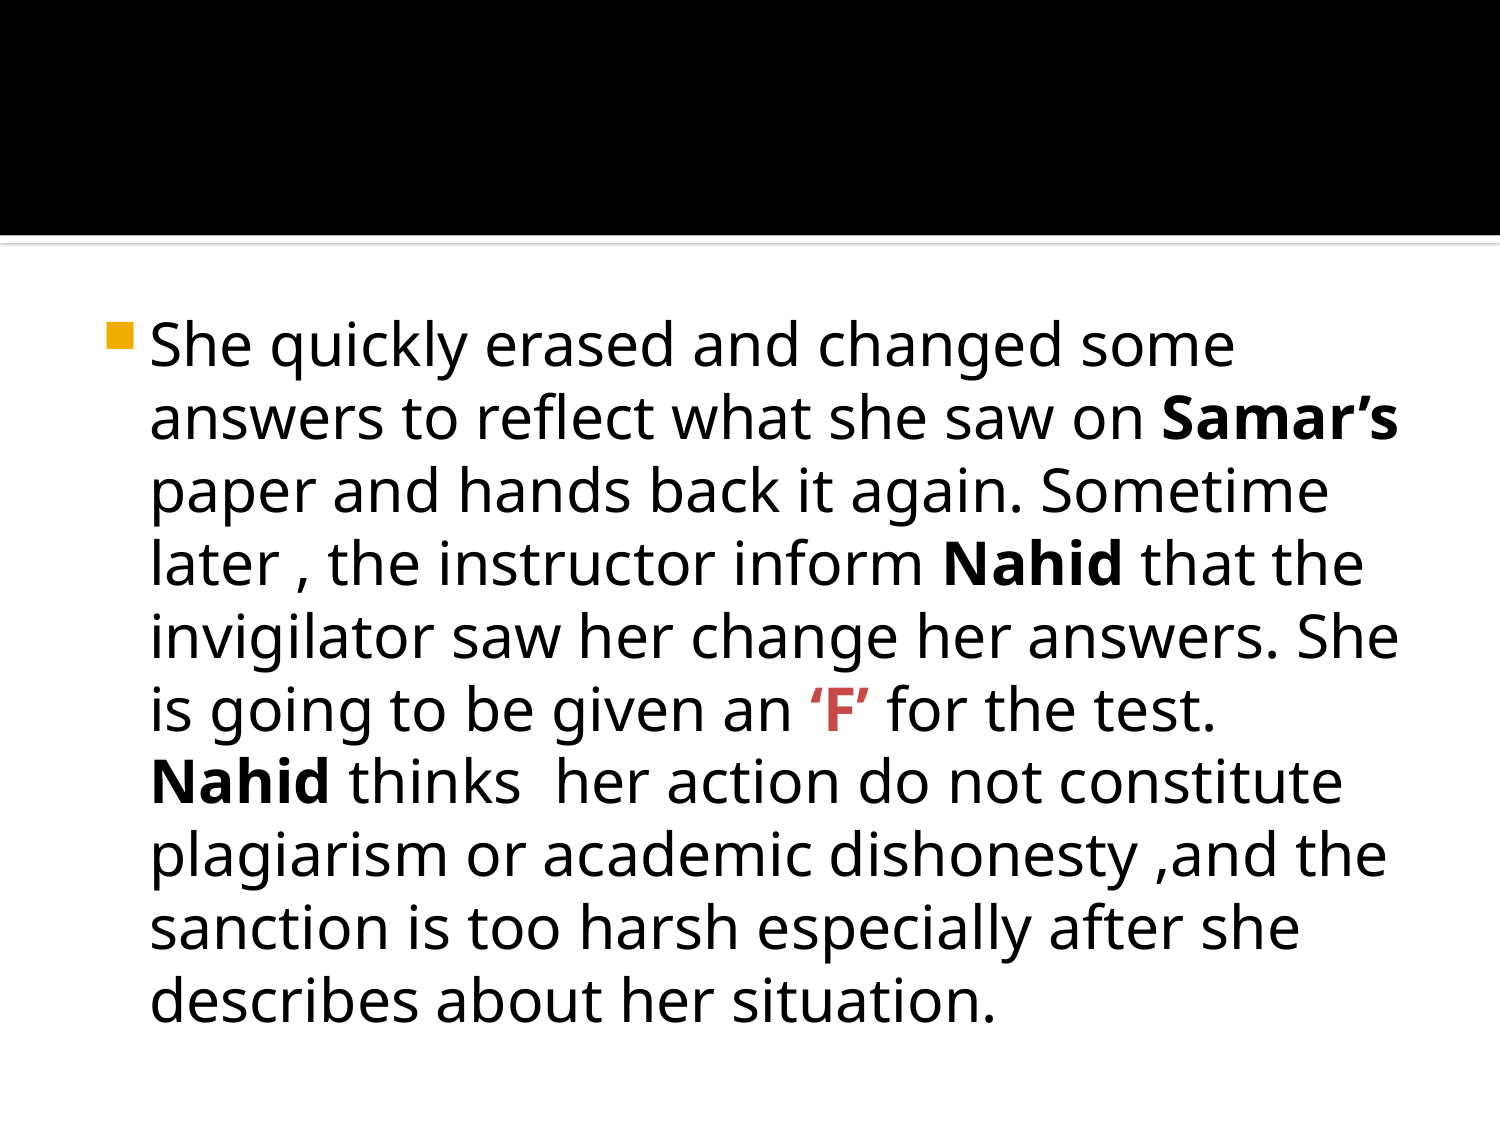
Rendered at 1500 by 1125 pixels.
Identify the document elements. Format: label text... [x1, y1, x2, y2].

list She quickly erased and changed some answers to reflect what she saw on Samar’s paper and hands back it again. Sometime later , the instructor inform Nahid that the invigilator saw her change her answers. She is going to be given an ‘F’ for the test. Nahid thinks her action do not constitute plagiarism or academic dishonesty ,and the sanction is too harsh especially after she describes about her situation. [75, 291, 1425, 1050]
